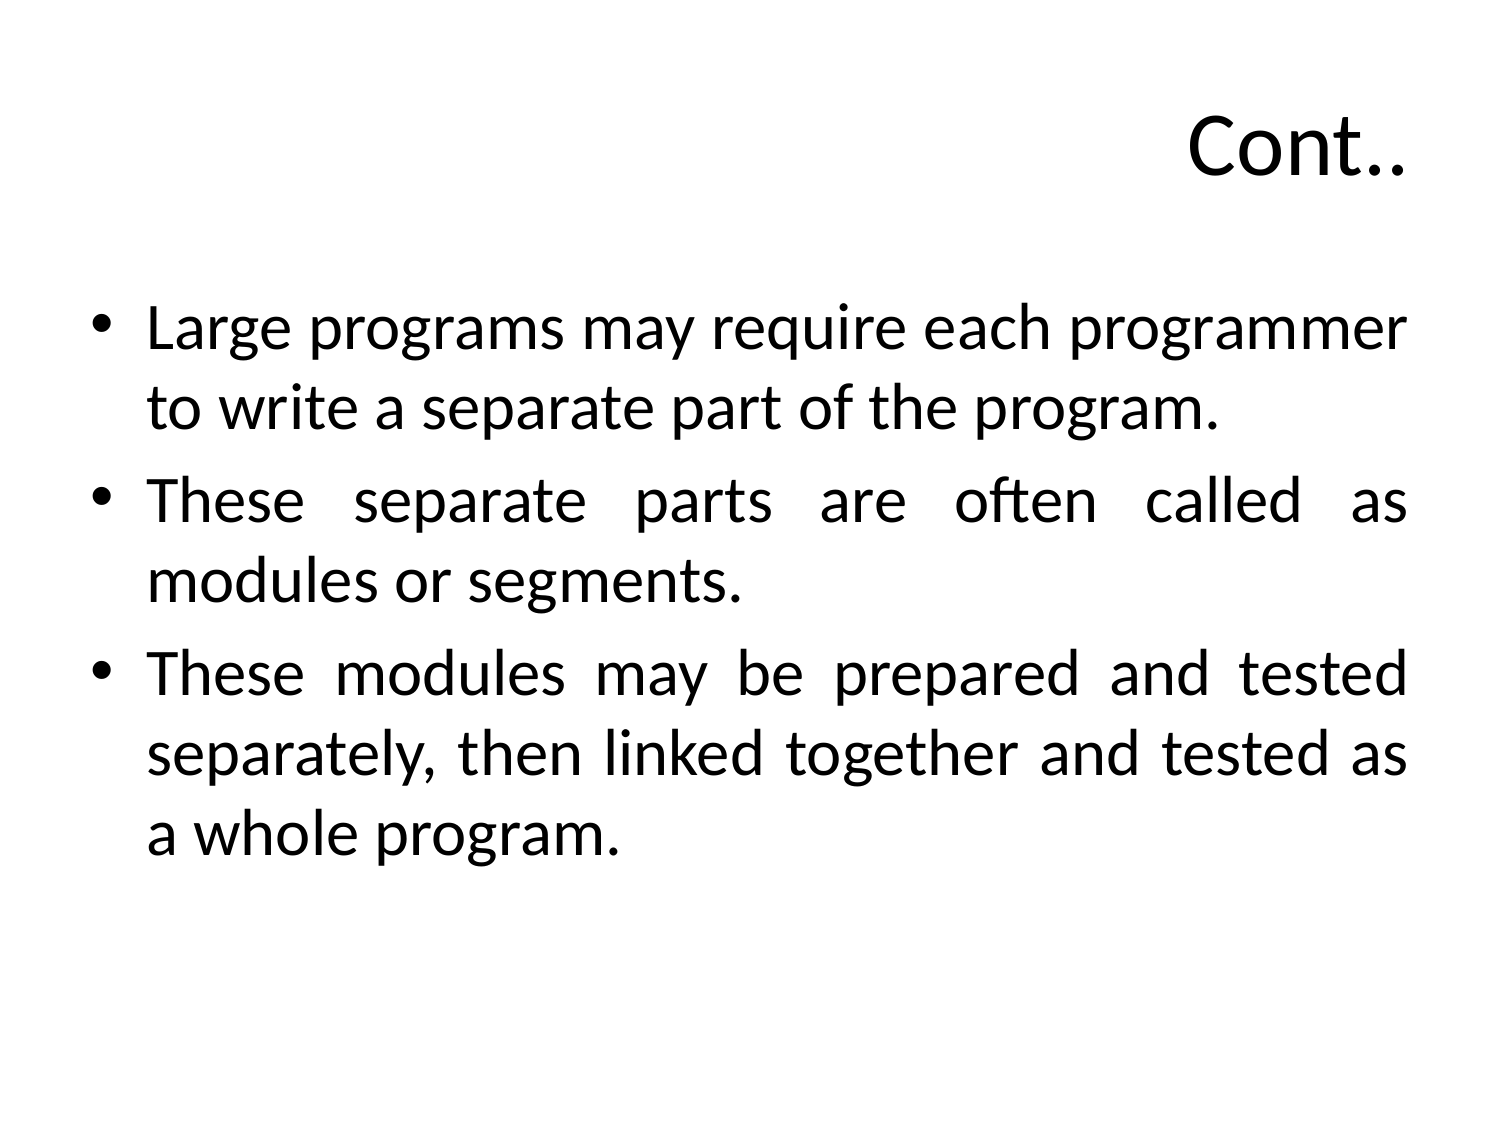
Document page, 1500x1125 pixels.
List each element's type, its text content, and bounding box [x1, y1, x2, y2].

list Large programs may require each programmer to write a separate part of the program. These separate parts are often called as modules or segments. These modules may be prepared and tested separately, then linked together and tested as a whole program. [75, 275, 1425, 1018]
title Cont.. [75, 45, 1425, 233]
